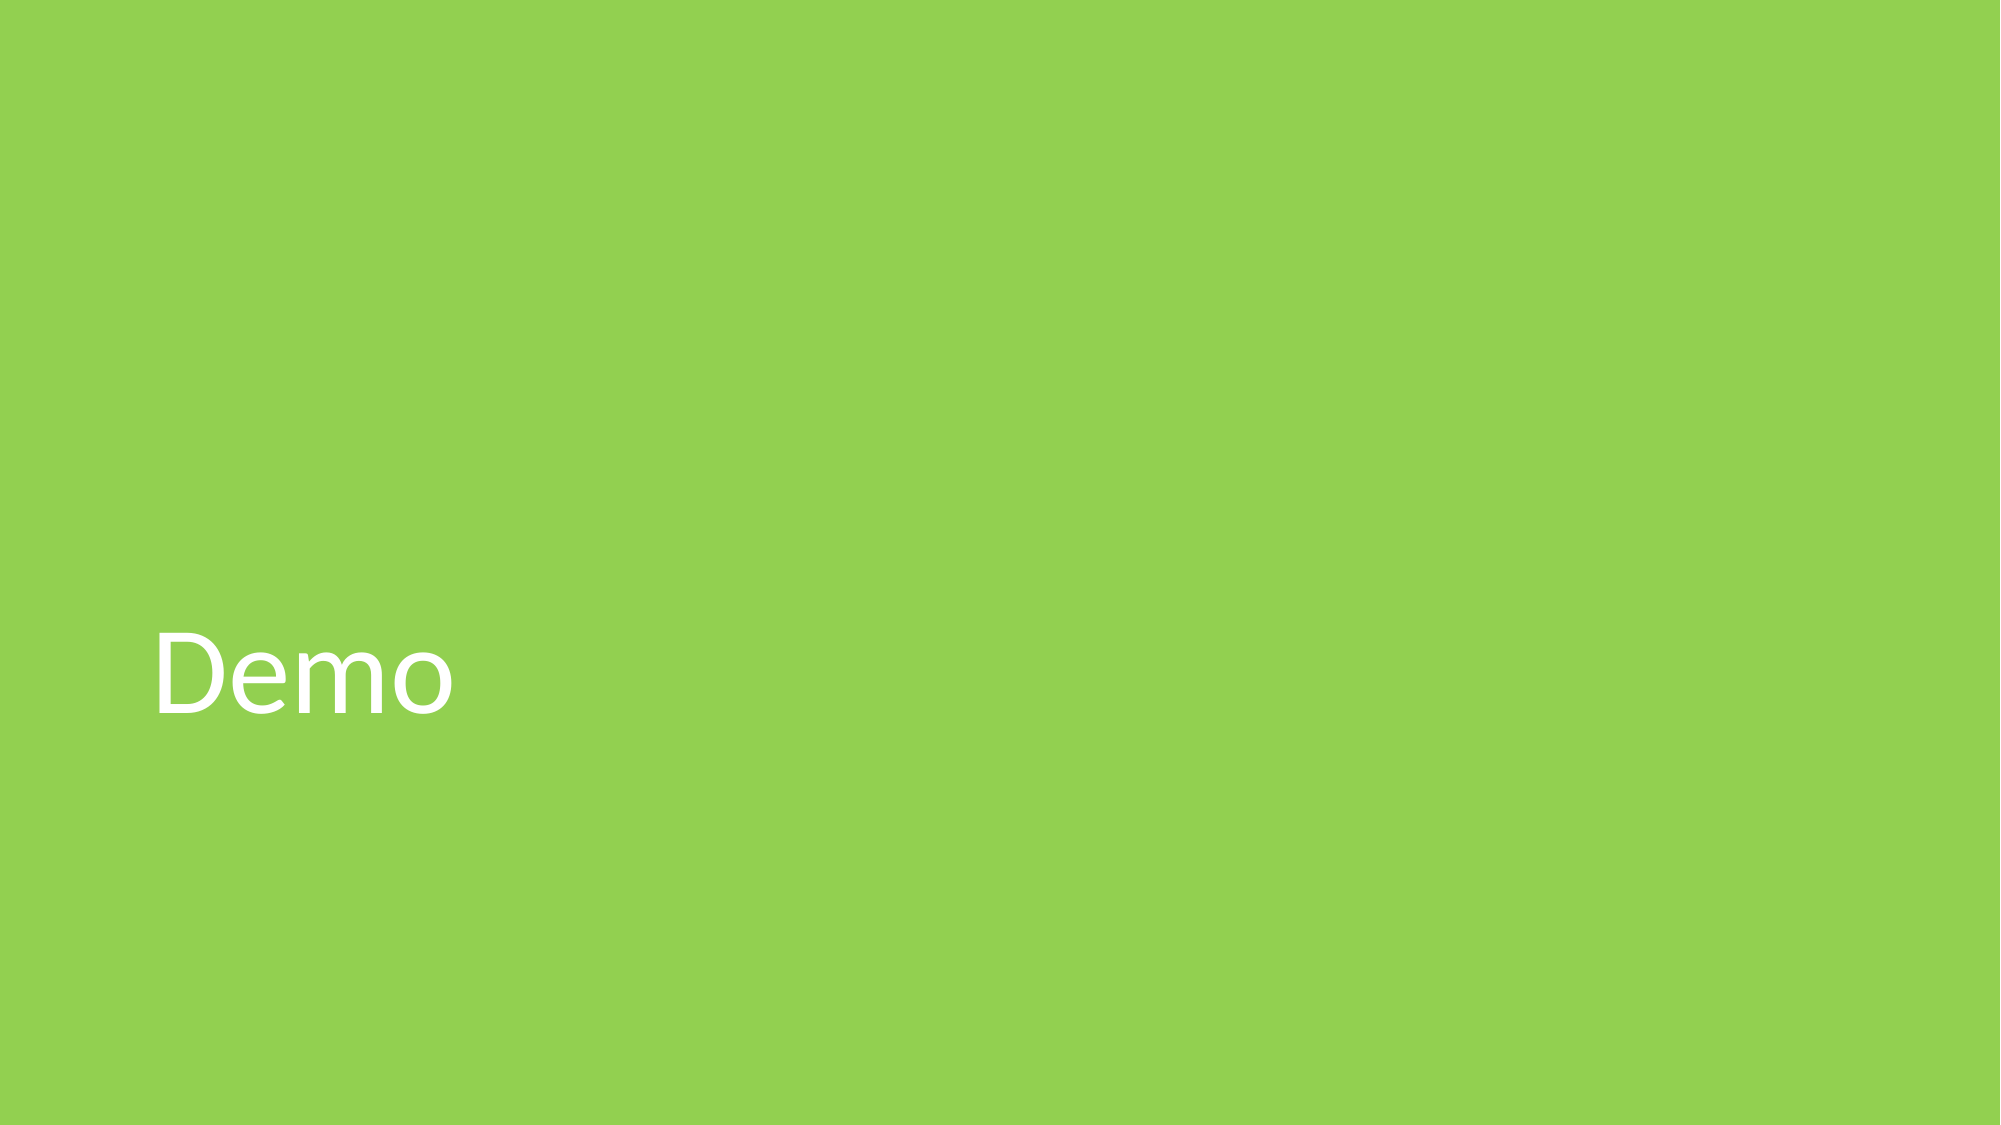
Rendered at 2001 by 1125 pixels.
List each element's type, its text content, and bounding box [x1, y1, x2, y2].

title Demo [136, 280, 1862, 749]
